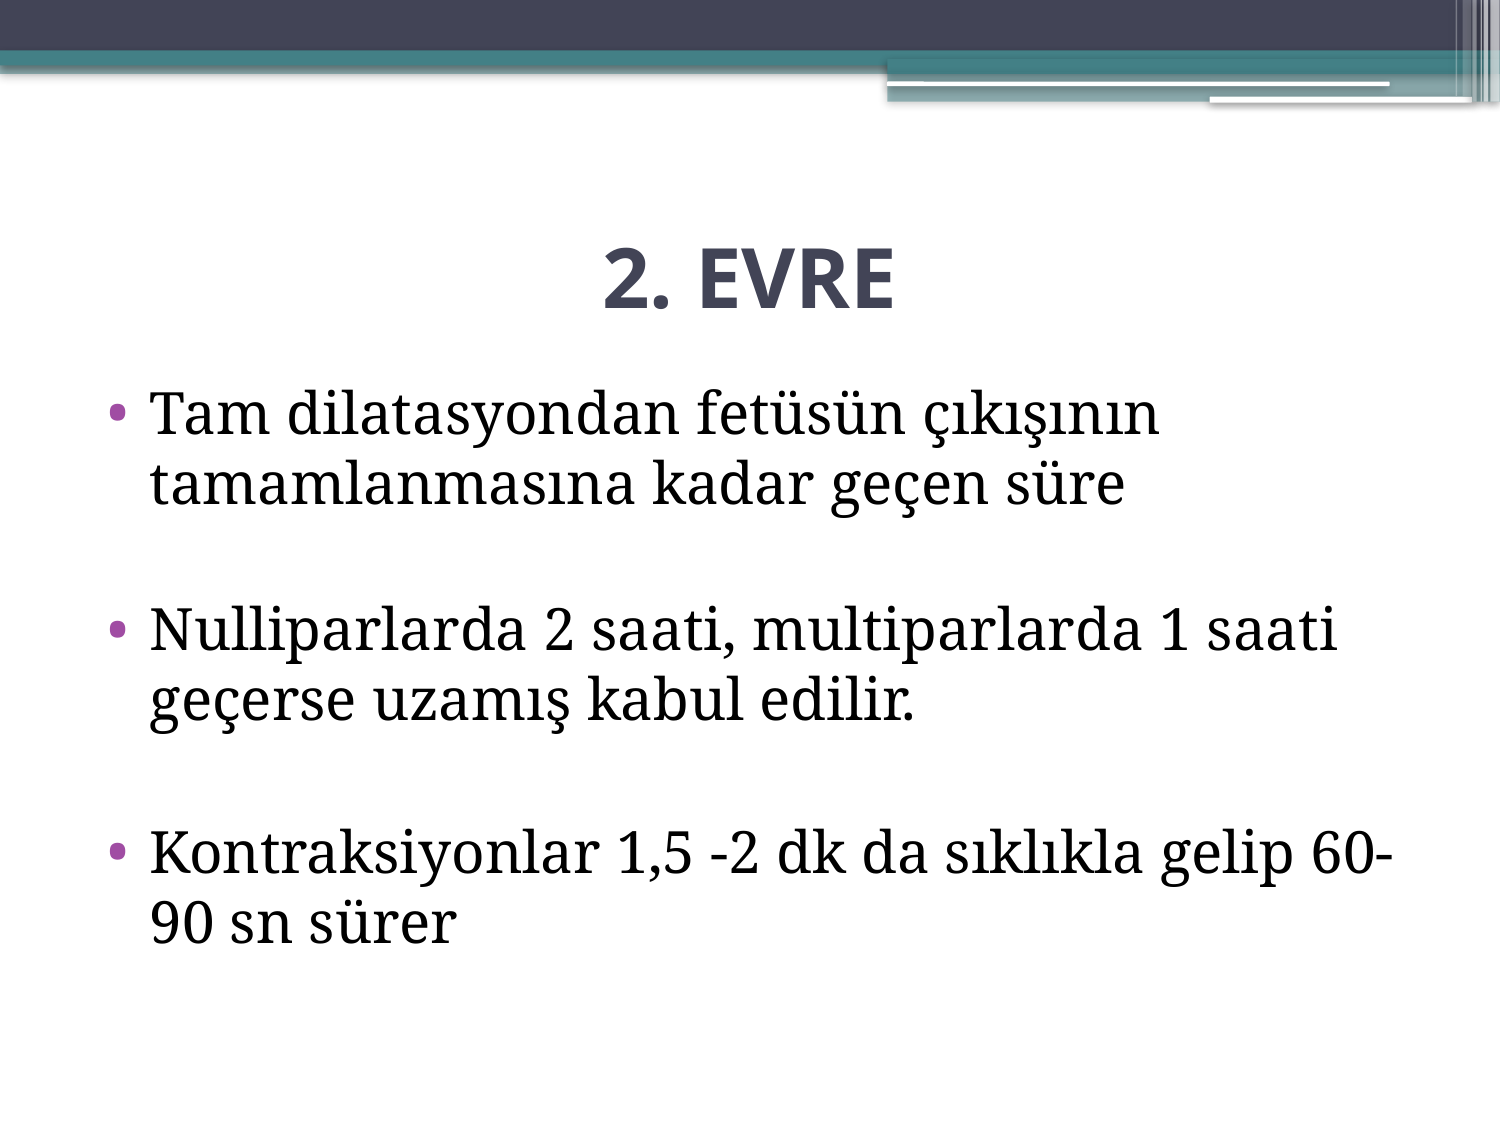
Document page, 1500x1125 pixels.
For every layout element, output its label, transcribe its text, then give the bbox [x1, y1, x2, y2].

title 2. EVRE [75, 187, 1425, 363]
list Tam dilatasyondan fetüsün çıkışının tamamlanmasına kadar geçen süre Nulliparlarda 2 saati, multiparlarda 1 saati geçerse uzamış kabul edilir. Kontraksiyonlar 1,5 -2 dk da sıklıkla gelip 60-90 sn sürer [75, 368, 1425, 1079]
